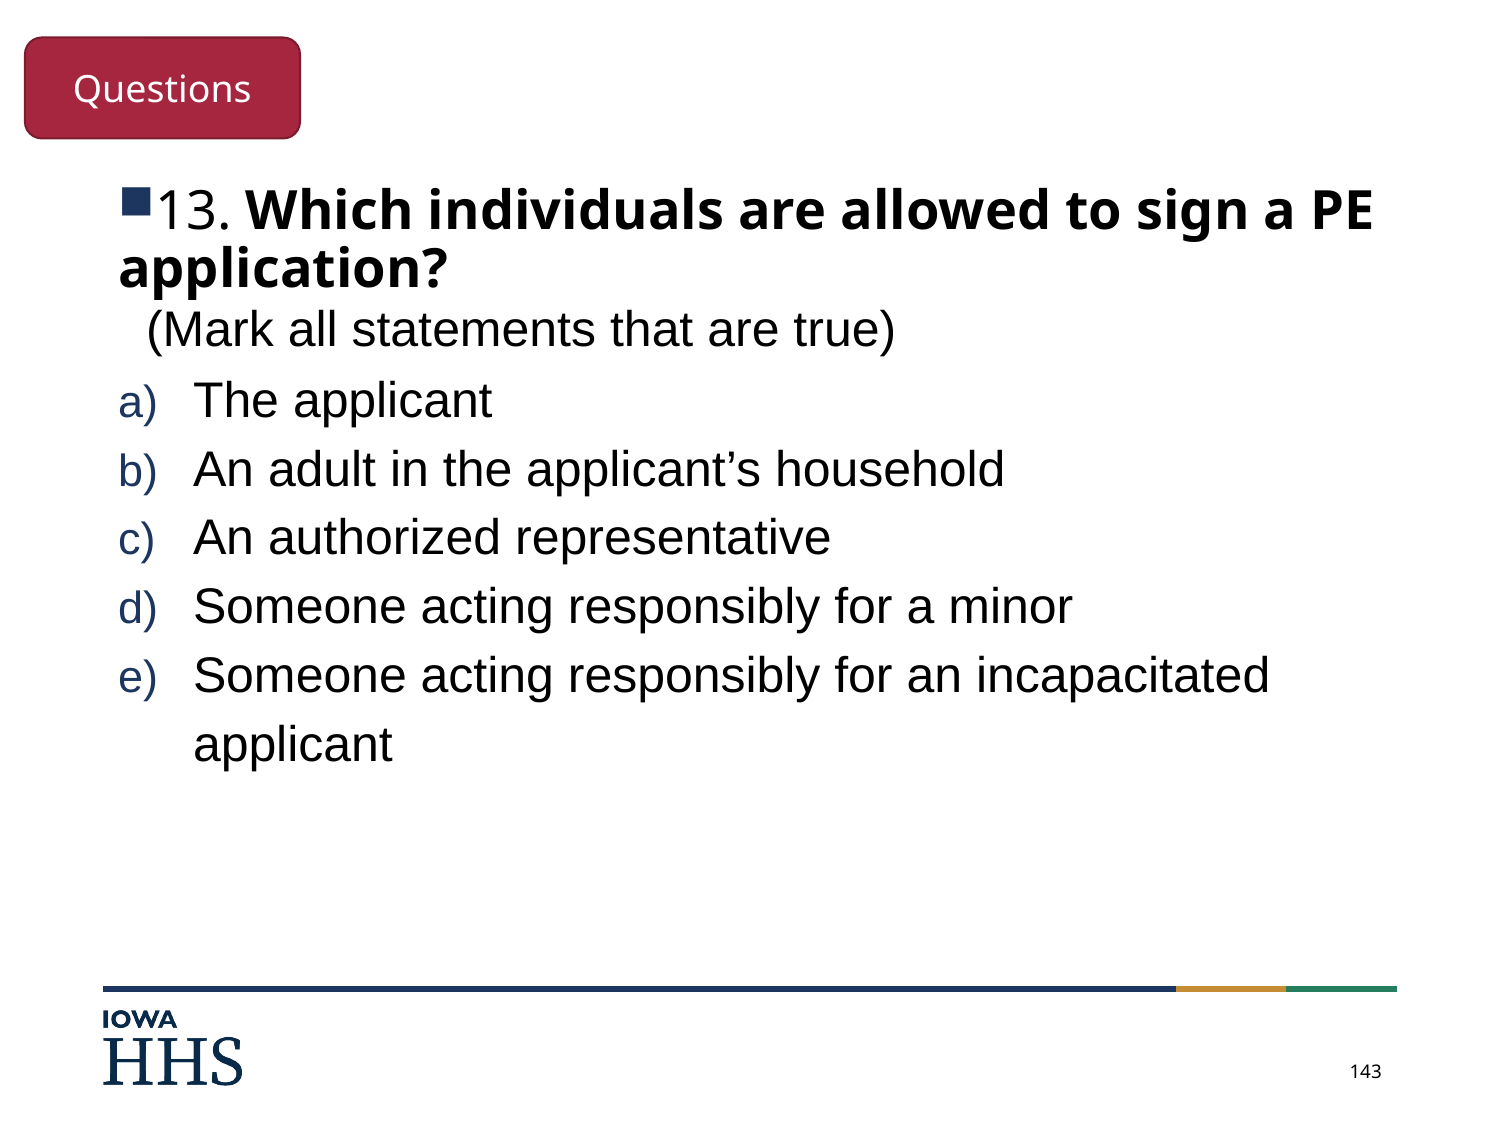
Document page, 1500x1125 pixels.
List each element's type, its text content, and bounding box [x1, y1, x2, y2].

picture [103, 1010, 242, 1086]
slide_number 143 [1059, 1042, 1397, 1103]
list 13. Which individuals are allowed to sign a PE application? (Mark all statements that are true) The applicant An adult in the applicant’s household An authorized representative Someone acting responsibly for a minor Someone acting responsibly for an incapacitated applicant [103, 174, 1397, 974]
text_box Questions [23, 36, 302, 140]
